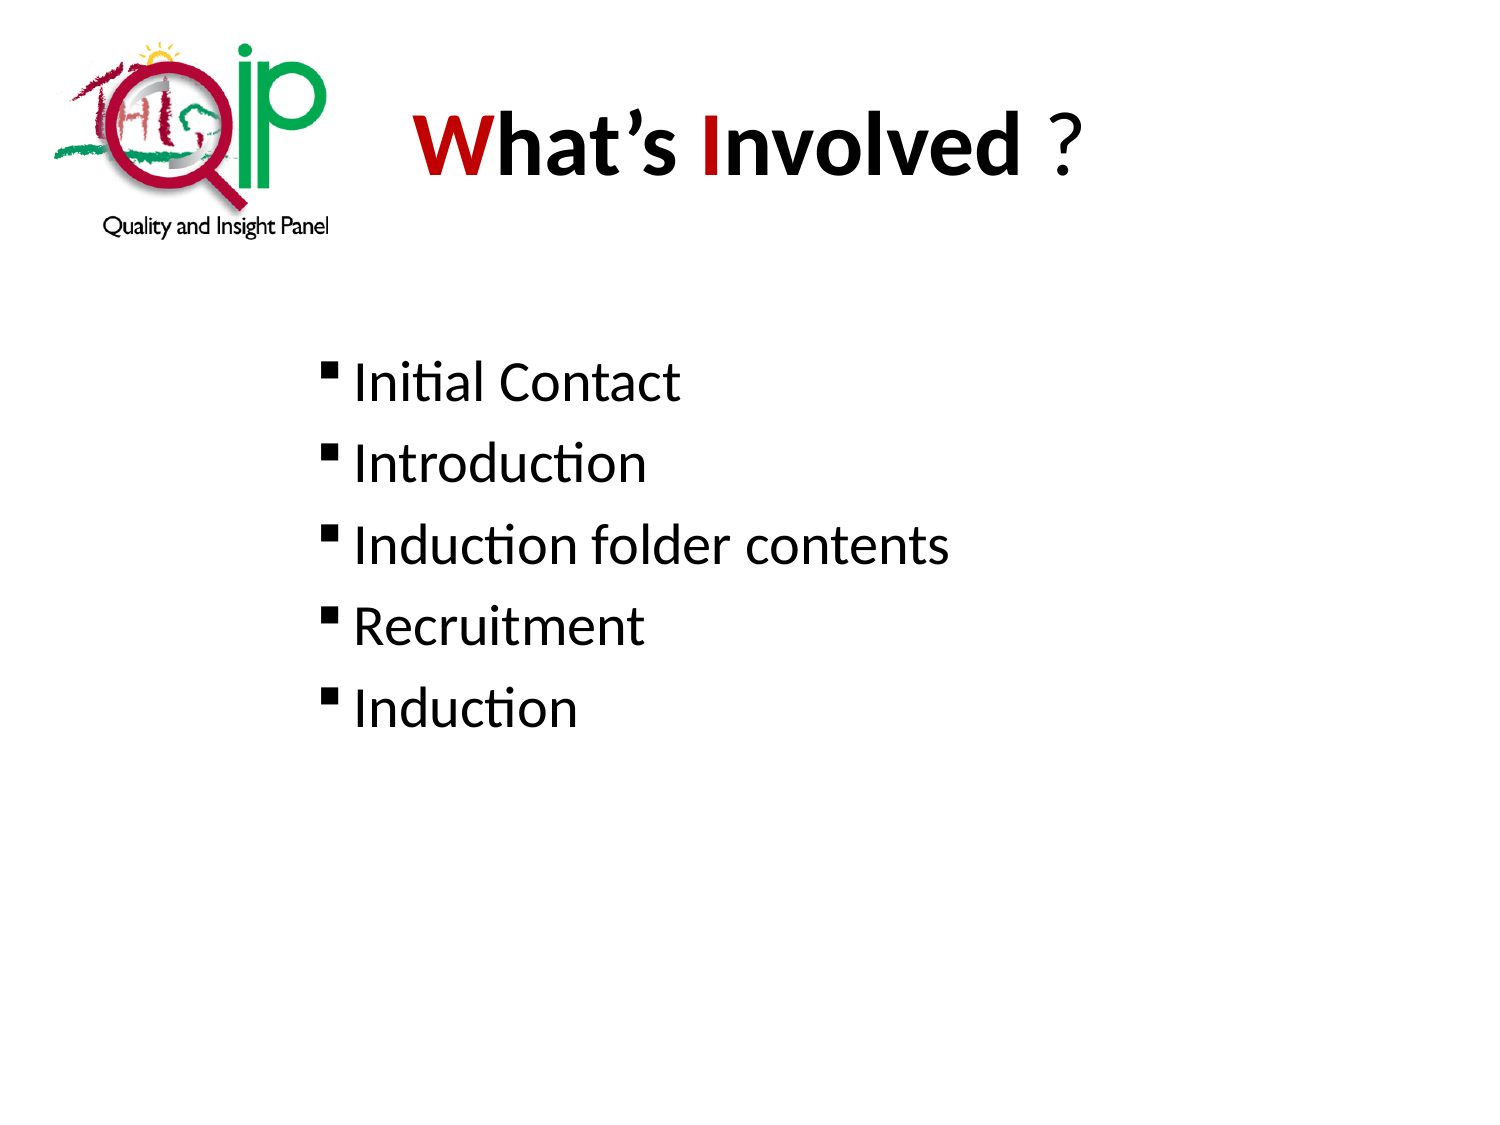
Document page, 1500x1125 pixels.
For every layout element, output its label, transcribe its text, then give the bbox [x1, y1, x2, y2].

picture [41, 42, 361, 244]
list Initial Contact Introduction Induction folder contents Recruitment Induction [1, 243, 1352, 986]
title What’s Involved ? [364, 45, 1425, 233]
